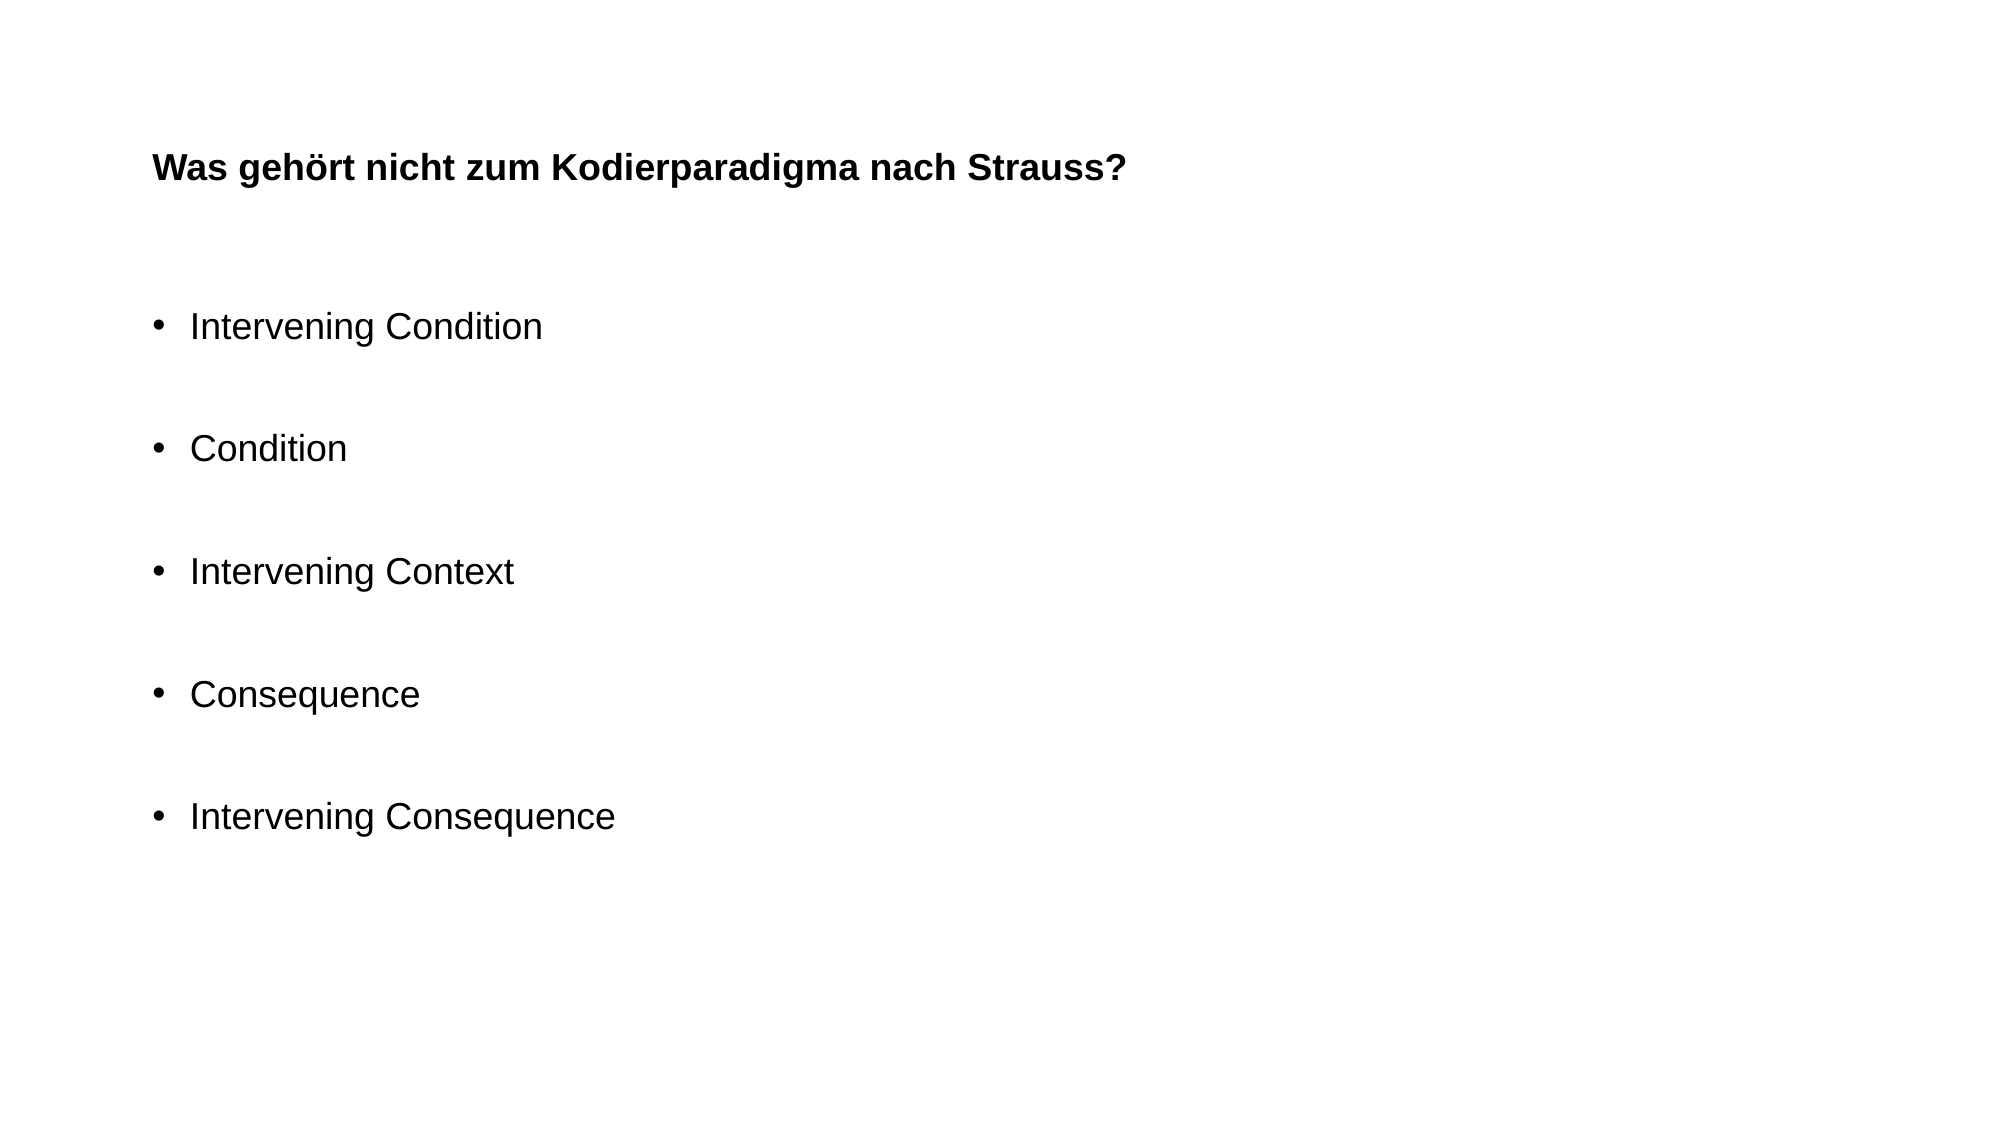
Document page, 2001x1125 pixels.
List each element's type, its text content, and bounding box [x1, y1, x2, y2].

title Was gehört nicht zum Kodierparadigma nach Strauss? [137, 59, 1863, 278]
list Intervening Condition Condition Intervening Context Consequence Intervening Consequence [137, 299, 1863, 1014]
